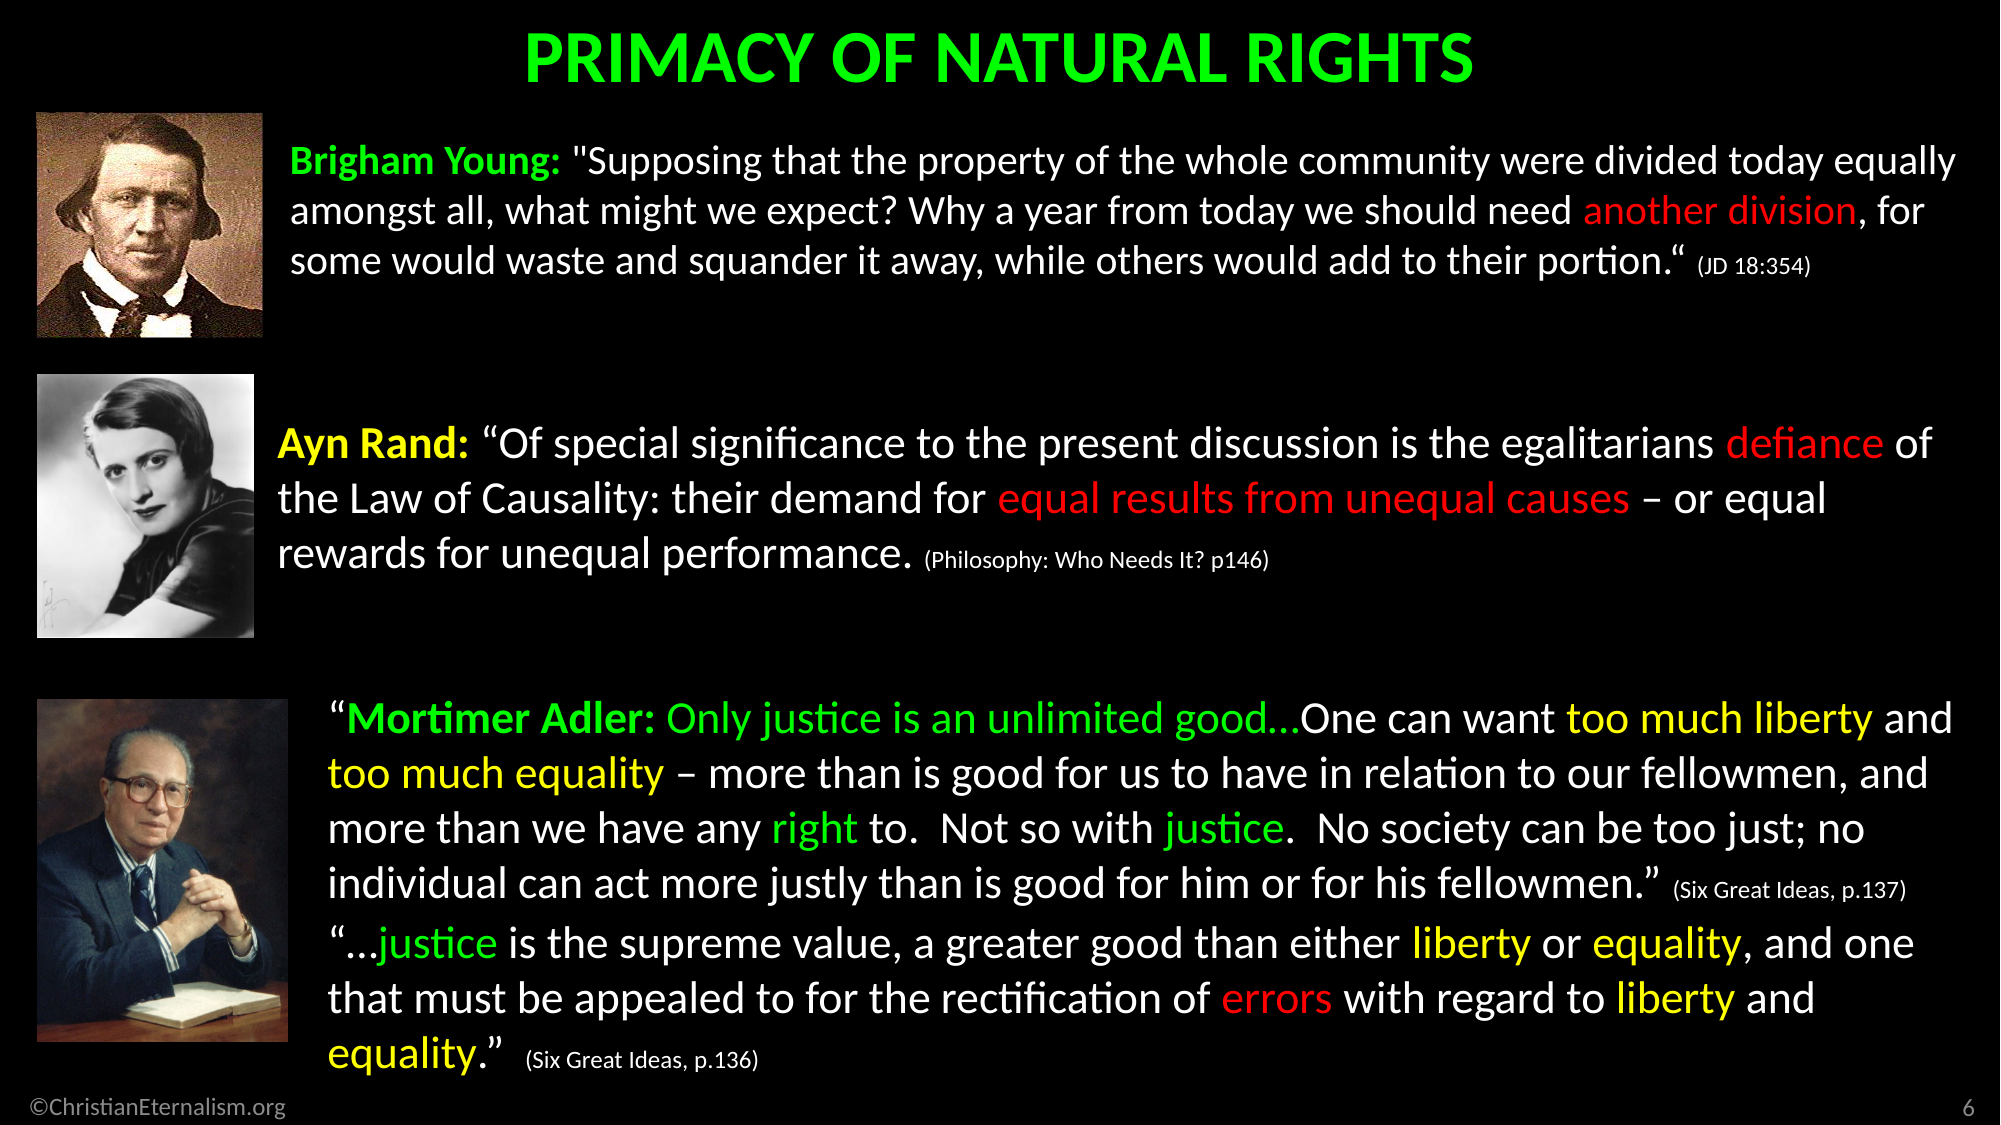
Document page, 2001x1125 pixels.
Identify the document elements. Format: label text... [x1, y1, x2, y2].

footer ©ChristianEternalism.org [2, 1087, 313, 1125]
text_box Brigham Young: "Supposing that the property of the whole community were divided today equally amongst all, what might we expect? Why a year from today we should need another division, for some would waste and squander it away, while others would add to their portion.“ (JD 18:354) [275, 125, 1975, 290]
picture [37, 374, 255, 638]
text_box Ayn Rand: “Of special significance to the present discussion is the egalitarians defiance of the Law of Causality: their demand for equal results from unequal causes – or equal rewards for unequal performance. (Philosophy: Who Needs It? p146) [262, 405, 1963, 586]
picture [36, 112, 263, 338]
text_box PRIMACY OF NATURAL RIGHTS [0, 0, 2000, 105]
text_box “Mortimer Adler: Only justice is an unlimited good…One can want too much liberty and too much equality – more than is good for us to have in relation to our fellowmen, and more than we have any right to. Not so with justice. No society can be too just; no individual can act more justly than is good for him or for his fellowmen.” (Six Great Ideas, p.137) [312, 679, 1991, 915]
slide_number 6 [1937, 1087, 2000, 1125]
picture [37, 699, 288, 1042]
text_box “…justice is the supreme value, a greater good than either liberty or equality, and one that must be appealed to for the rectification of errors with regard to liberty and equality.” (Six Great Ideas, p.136) [312, 905, 2000, 1086]
